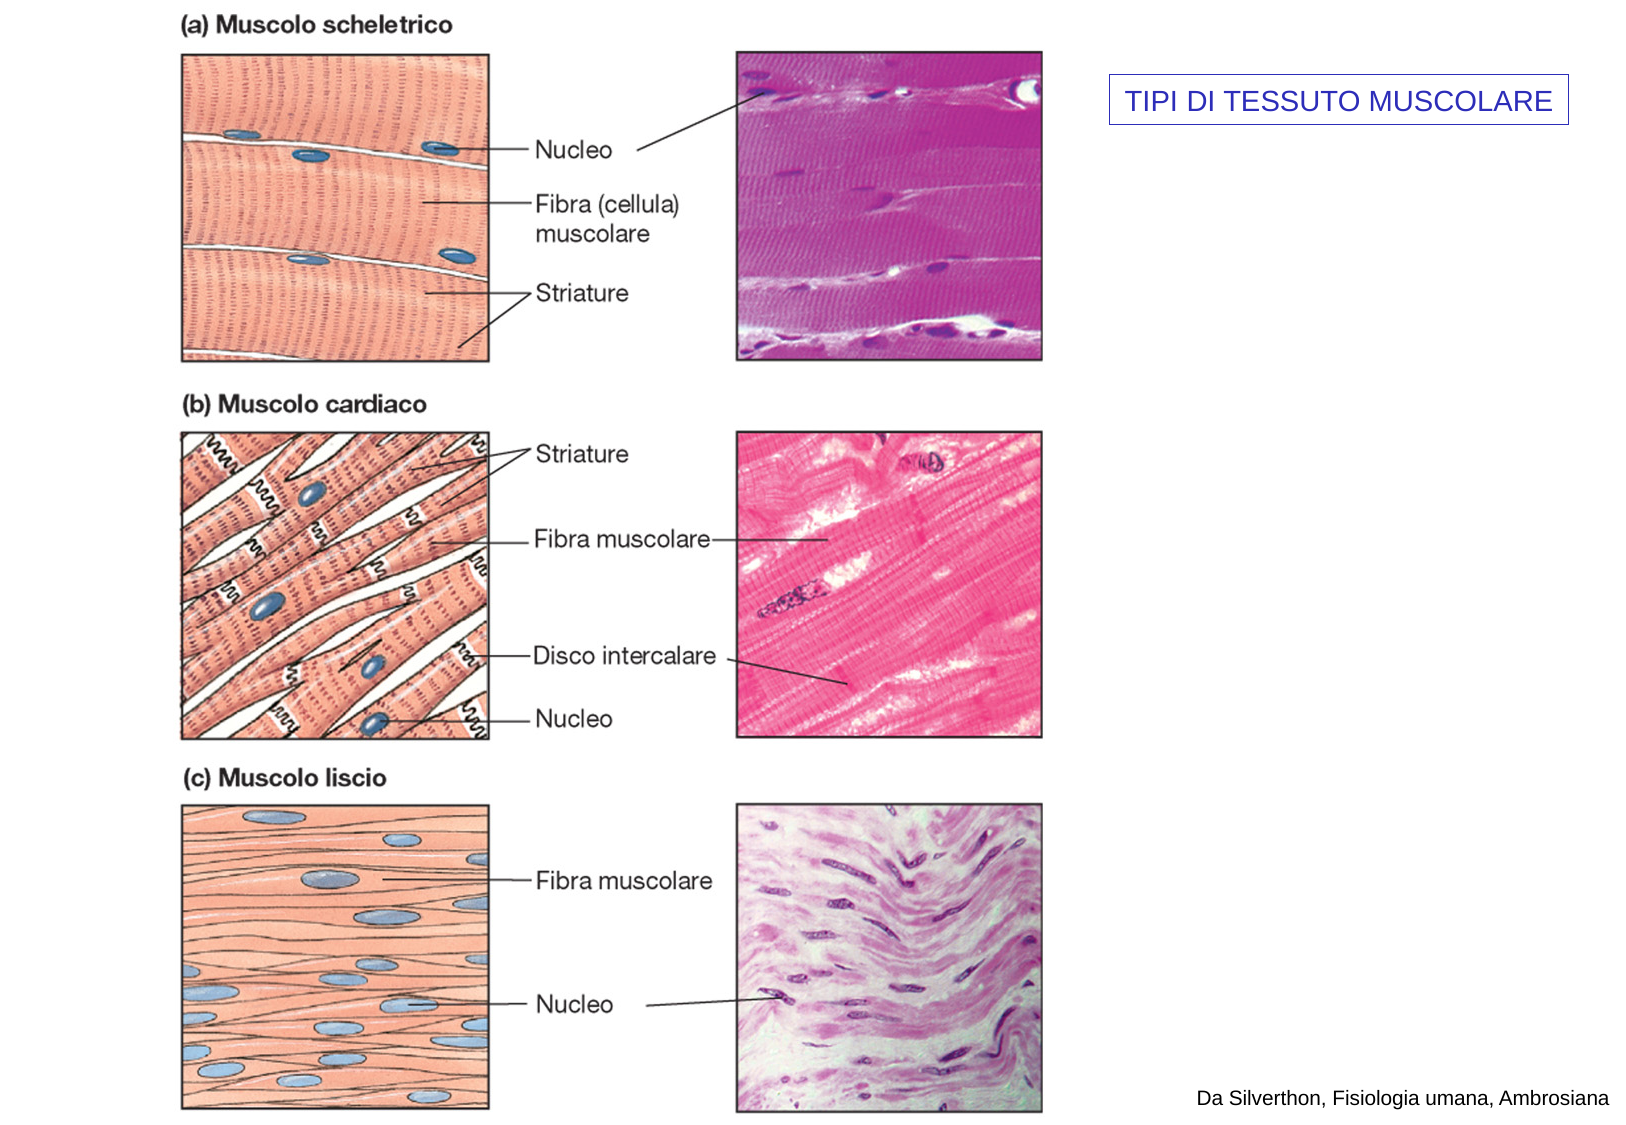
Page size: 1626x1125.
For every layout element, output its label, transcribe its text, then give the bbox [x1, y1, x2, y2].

text_box Da Silverthon, Fisiologia umana, Ambrosiana [1207, 1077, 1625, 1118]
picture [20, 6, 1202, 1118]
text_box TIPI DI TESSUTO MUSCOLARE [1207, 74, 1569, 125]
